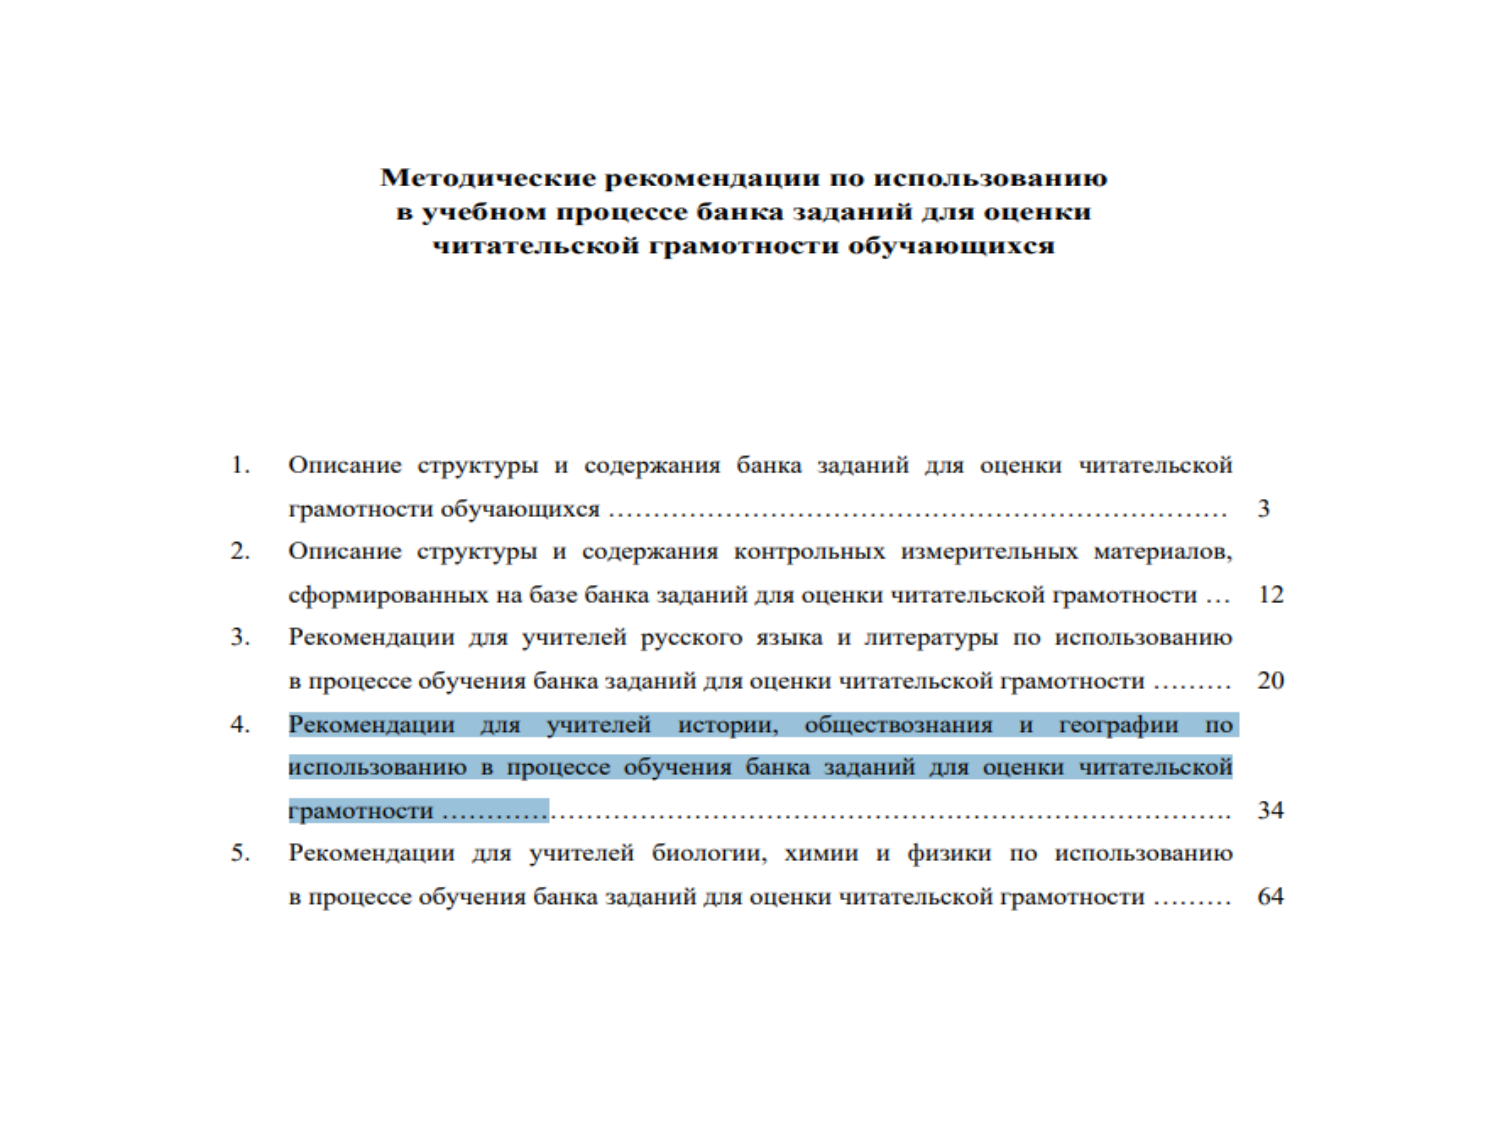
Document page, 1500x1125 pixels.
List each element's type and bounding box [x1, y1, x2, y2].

picture [100, 78, 1343, 1047]
